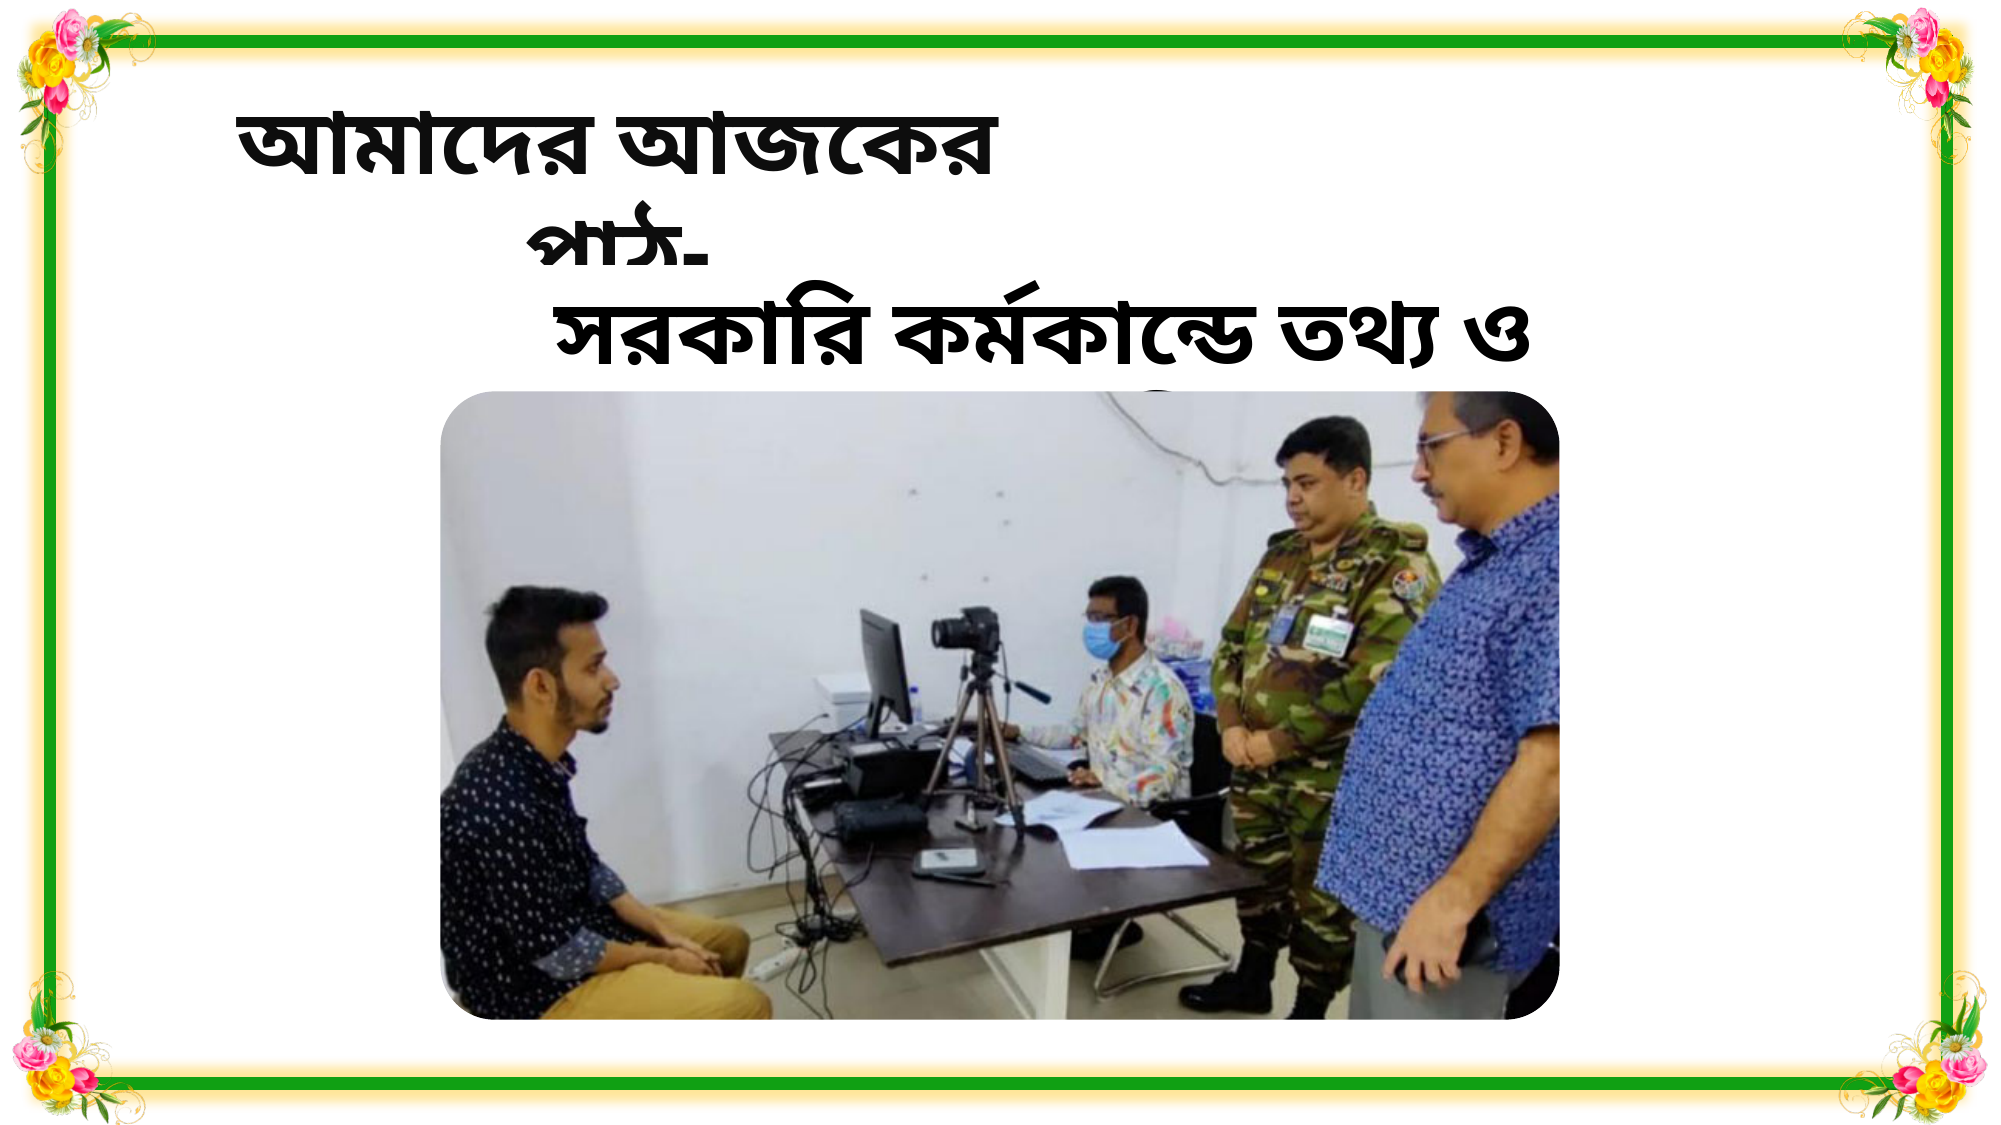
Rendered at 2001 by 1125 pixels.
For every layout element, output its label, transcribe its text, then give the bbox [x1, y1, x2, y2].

picture [0, 956, 185, 1125]
picture [1834, 0, 1977, 180]
picture [440, 391, 1560, 1020]
text_box সরকারি কর্মকান্ডে তথ্য ও যোগাযোগ প্রযুক্তি [539, 264, 1895, 501]
text_box আমাদের আজকের পাঠ- [157, 108, 1079, 277]
picture [15, 0, 164, 190]
picture [1824, 956, 1999, 1125]
